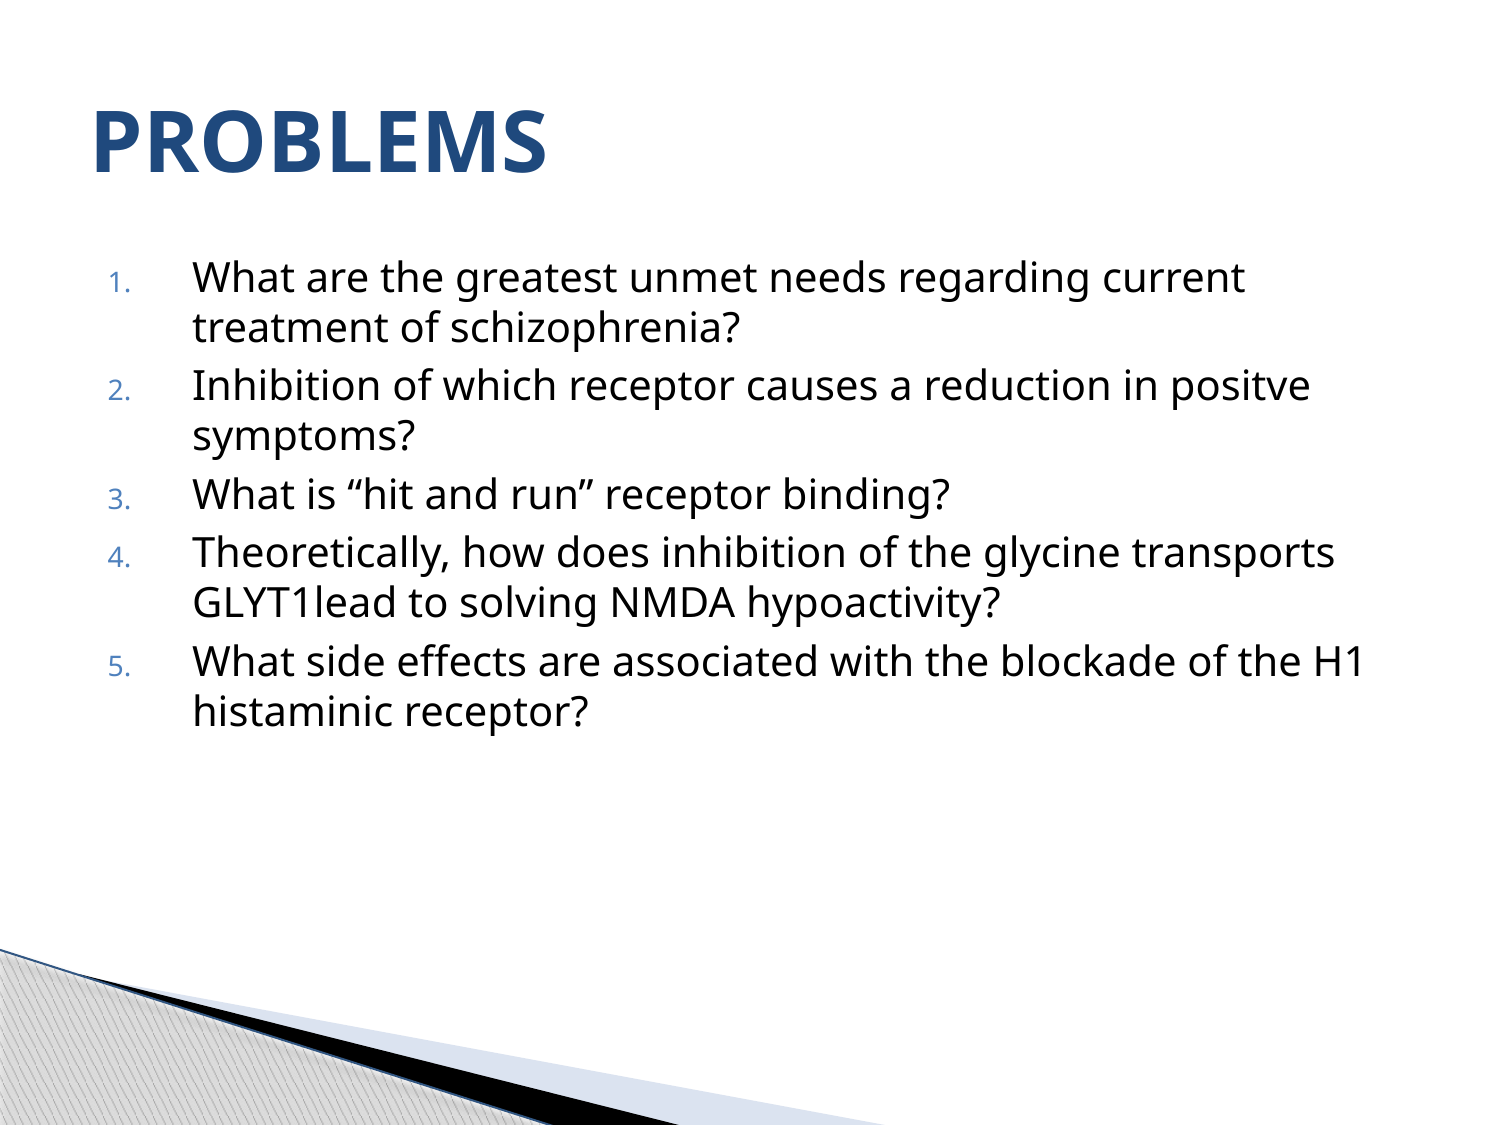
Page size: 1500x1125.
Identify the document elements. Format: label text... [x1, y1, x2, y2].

title PROBLEMS [75, 45, 1425, 233]
list What are the greatest unmet needs regarding current treatment of schizophrenia? Inhibition of which receptor causes a reduction in positve symptoms? What is “hit and run” receptor binding? Theoretically, how does inhibition of the glycine transports GLYT1lead to solving NMDA hypoactivity? What side effects are associated with the blockade of the H1 histaminic receptor? [75, 243, 1425, 986]
